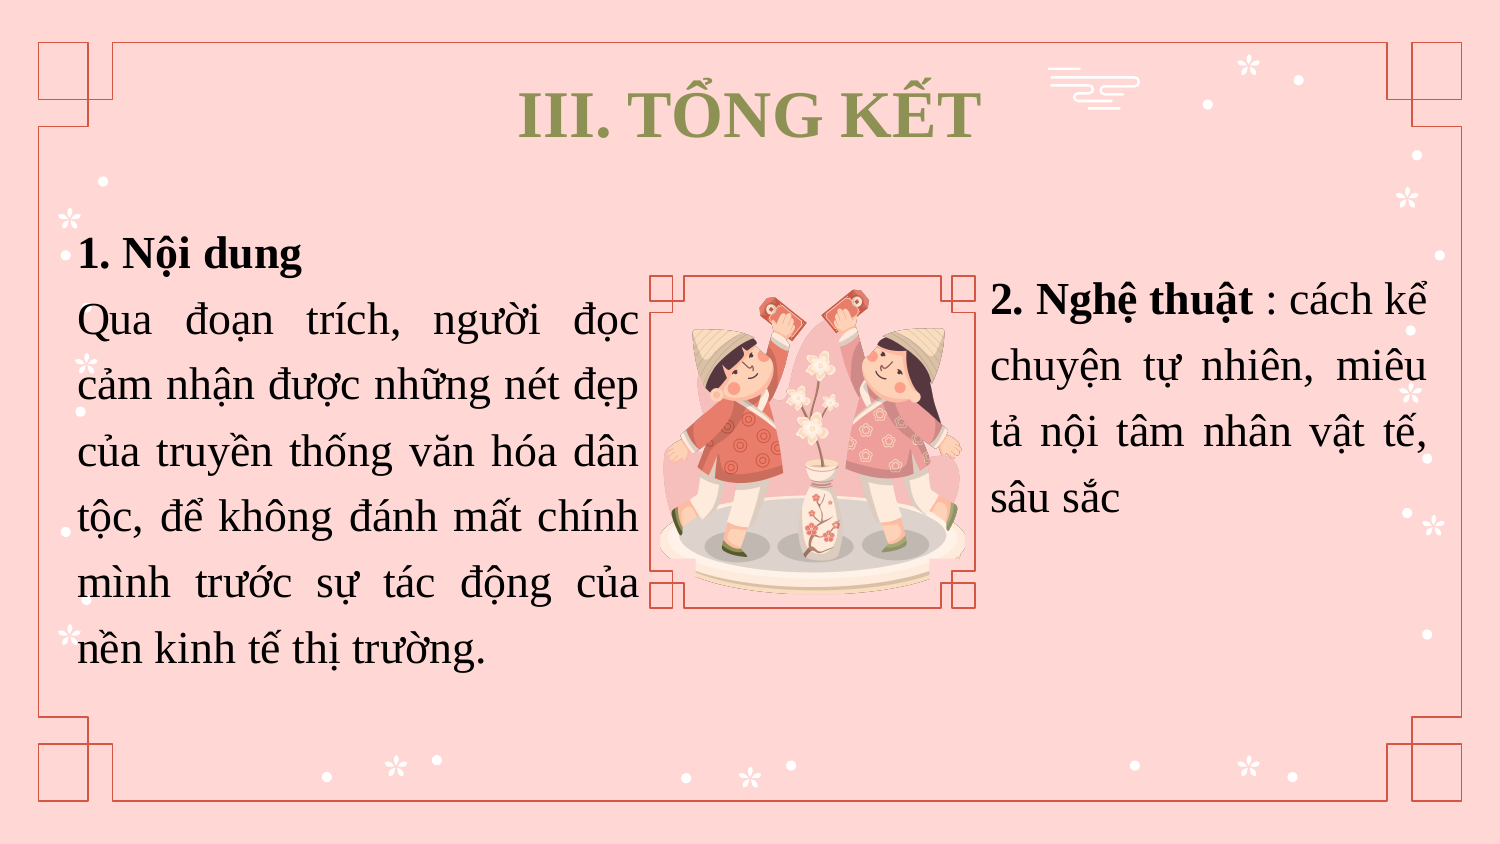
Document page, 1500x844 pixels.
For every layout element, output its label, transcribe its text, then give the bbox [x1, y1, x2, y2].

text_box III. TỔNG KẾT [291, 47, 1209, 159]
text_box 1. Nội dung Qua đoạn trích, người đọc cảm nhận được những nét đẹp của truyền thống văn hóa dân tộc, để không đánh mất chính mình trước sự tác động của nền kinh tế thị trường. [62, 203, 655, 681]
text_box 2. Nghệ thuật : cách kể chuyện tự nhiên, miêu tả nội tâm nhân vật tế, sâu sắc [975, 250, 1443, 529]
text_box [649, 275, 976, 609]
